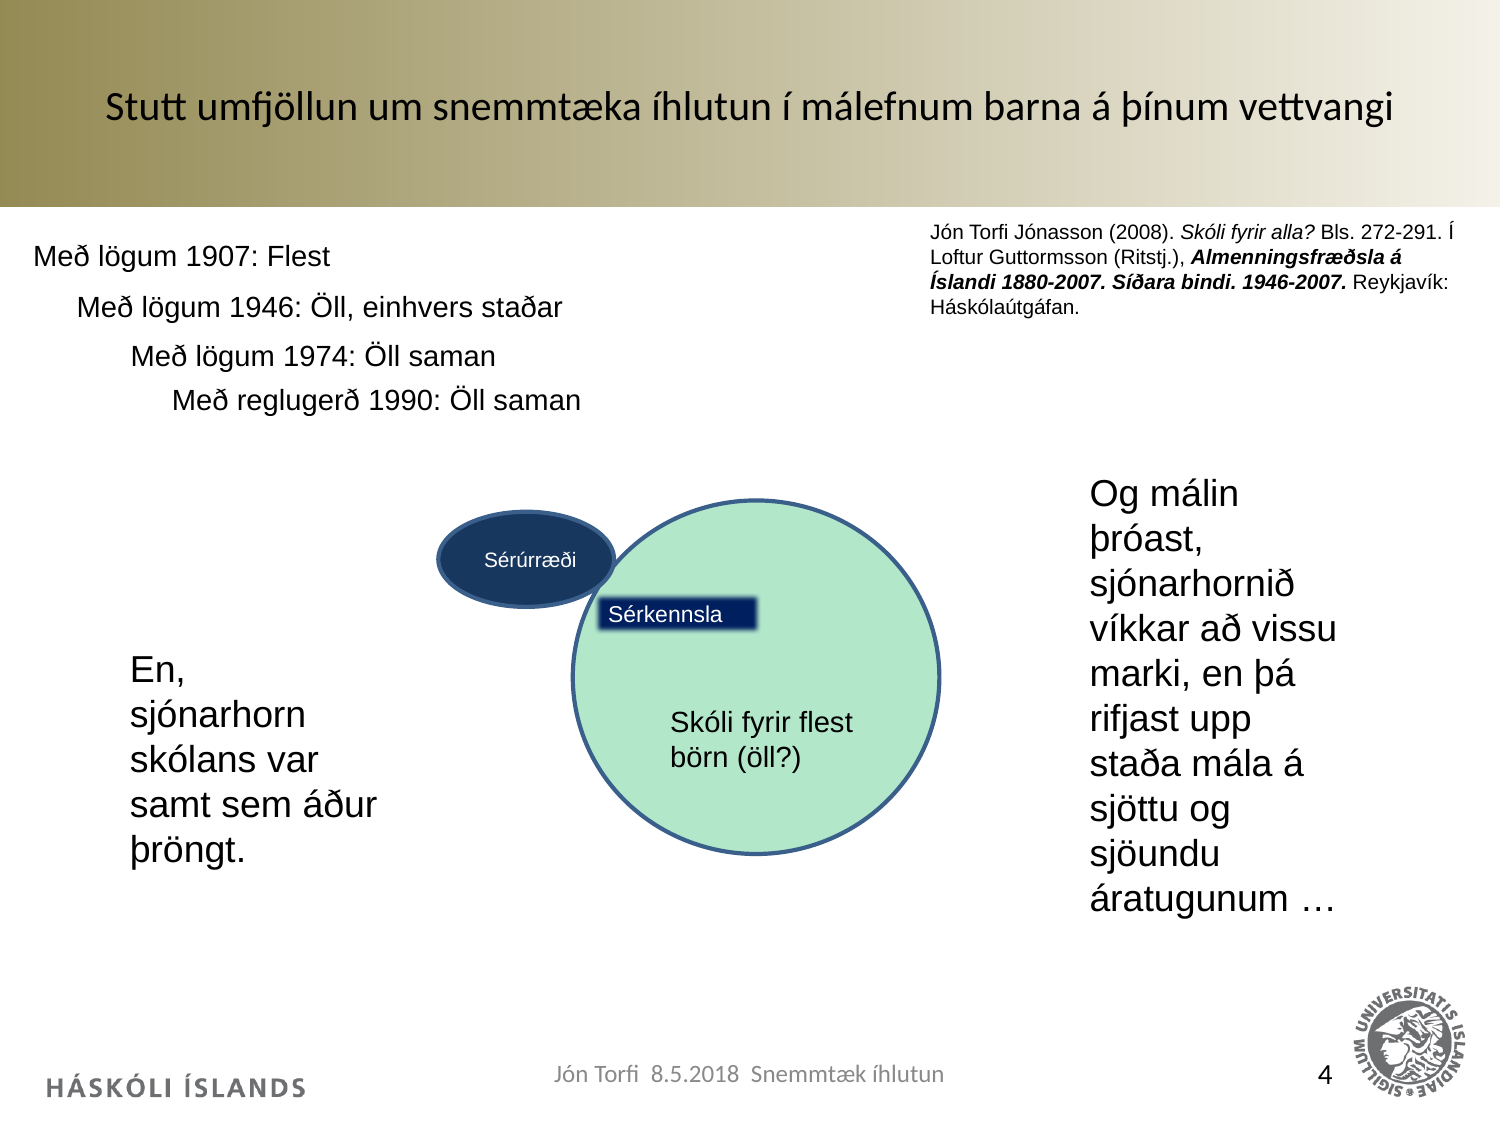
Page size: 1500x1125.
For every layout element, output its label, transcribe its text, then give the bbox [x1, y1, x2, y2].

text_box Jón Torfi Jónasson (2008). Skóli fyrir alla? Bls. 272-291. Í Loftur Guttormsson (Ritstj.), Almenningsfræðsla á Íslandi 1880-2007. Síðara bindi. 1946-2007. Reykjavík: Háskólaútgáfan. [915, 210, 1471, 326]
text_box Með lögum 1907: Flest [18, 229, 346, 280]
footer Jón Torfi 8.5.2018 Snemmtæk íhlutun [512, 1042, 988, 1103]
picture [0, 207, 1500, 1125]
text_box [570, 498, 942, 857]
title Stutt umfjöllun um snemmtæka íhlutun í málefnum barna á þínum vettvangi [0, 0, 1500, 207]
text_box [438, 511, 615, 608]
text_box Með lögum 1974: Öll saman [115, 329, 512, 380]
slide_number 4 [1074, 1042, 1348, 1103]
text_box Skóli fyrir flest börn (öll?) [655, 696, 892, 781]
text_box En, sjónarhorn skólans var samt sem áður þröngt. [115, 637, 399, 878]
text_box Og málin þróast, sjónarhornið víkkar að vissu marki, en þá rifjast upp staða mála á sjöttu og sjöundu áratugunum … [1074, 461, 1358, 926]
text_box Með lögum 1946: Öll, einhvers staðar [61, 281, 579, 332]
text_box Sérkennsla [601, 600, 754, 627]
text_box Með reglugerð 1990: Öll saman [157, 374, 597, 424]
